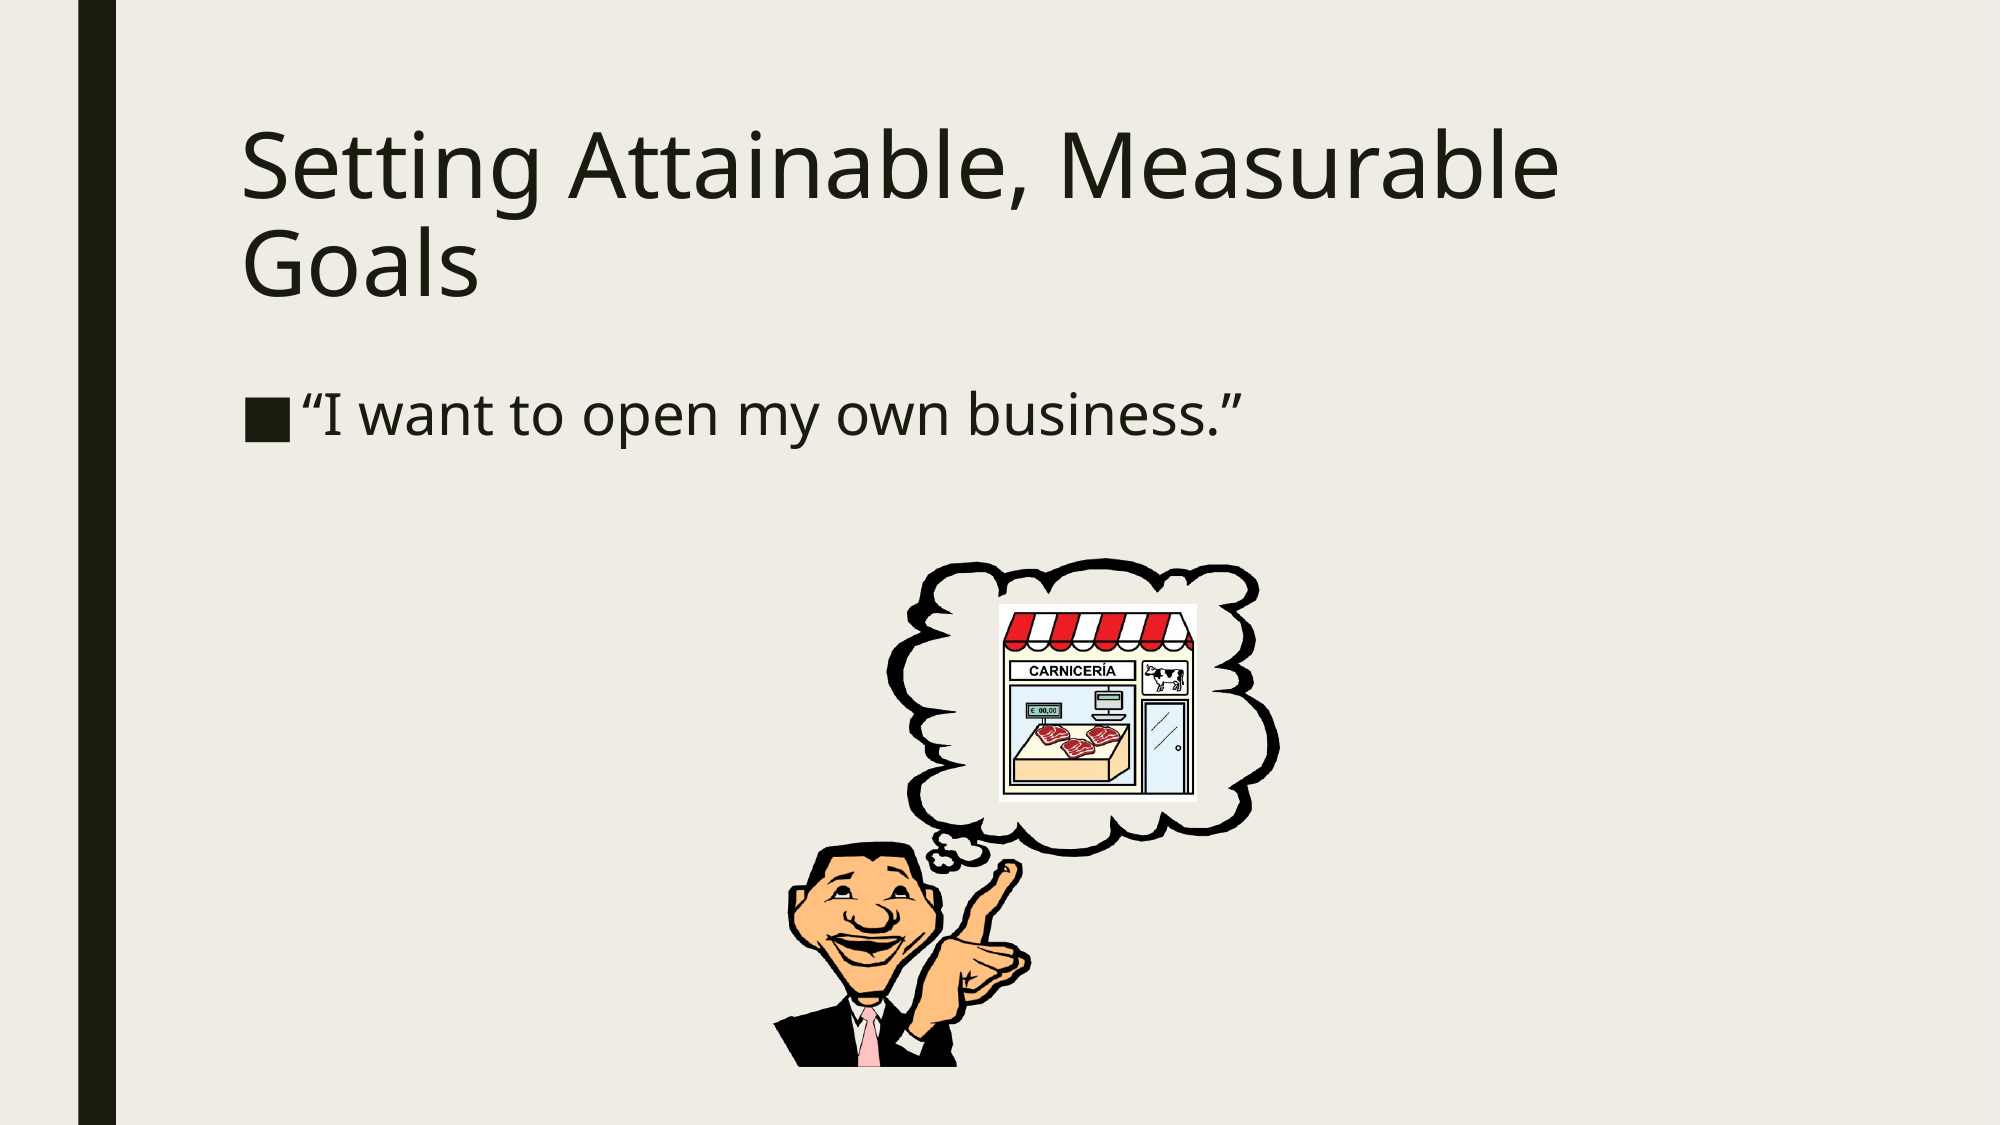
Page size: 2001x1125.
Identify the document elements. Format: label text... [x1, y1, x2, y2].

list “I want to open my own business.” [225, 375, 1800, 963]
title Setting Attainable, Measurable Goals [225, 112, 1800, 357]
picture [773, 558, 1280, 1067]
